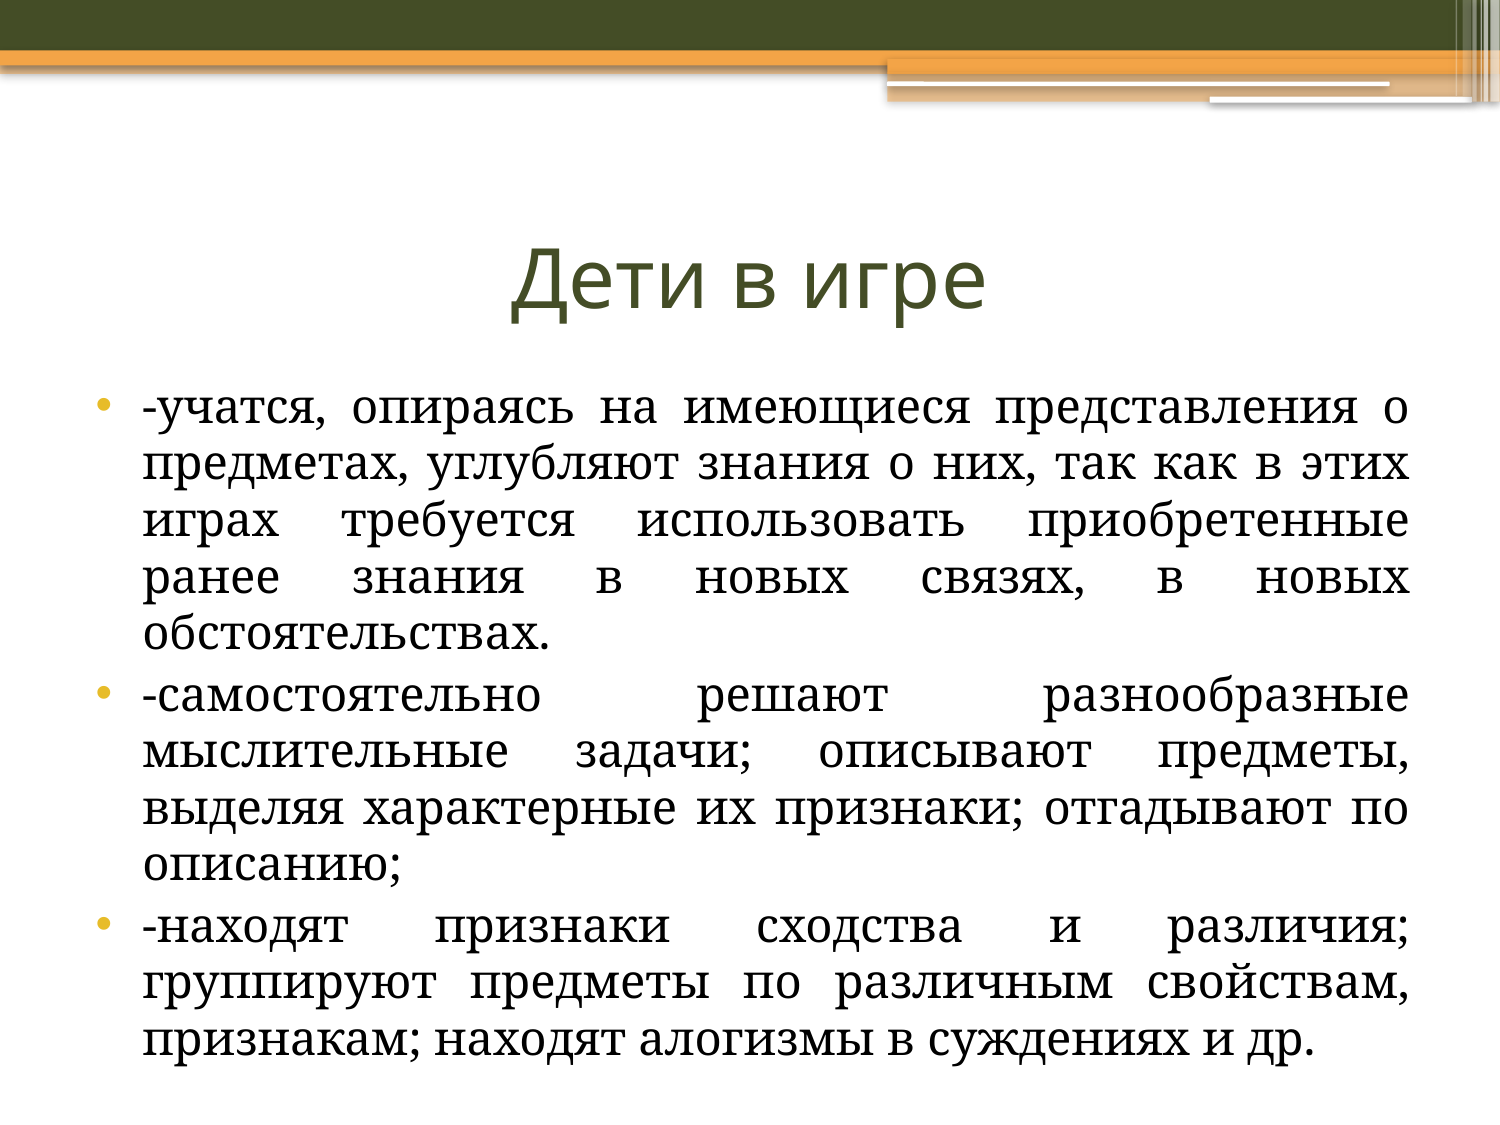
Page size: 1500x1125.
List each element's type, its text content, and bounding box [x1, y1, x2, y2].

title Дети в игре [75, 187, 1425, 363]
list -учатся, опираясь на имеющиеся представления о предметах, углубляют знания о них, так как в этих играх требуется использовать приобретенные ранее знания в новых связях, в новых обстоятельствах. -самостоятельно решают разнообразные мыслительные задачи; описывают предметы, выделяя характерные их признаки; отгадывают по описанию; -находят признаки сходства и различия; группируют предметы по различным свойствам, признакам; находят алогизмы в суждениях и др. [75, 368, 1425, 1079]
